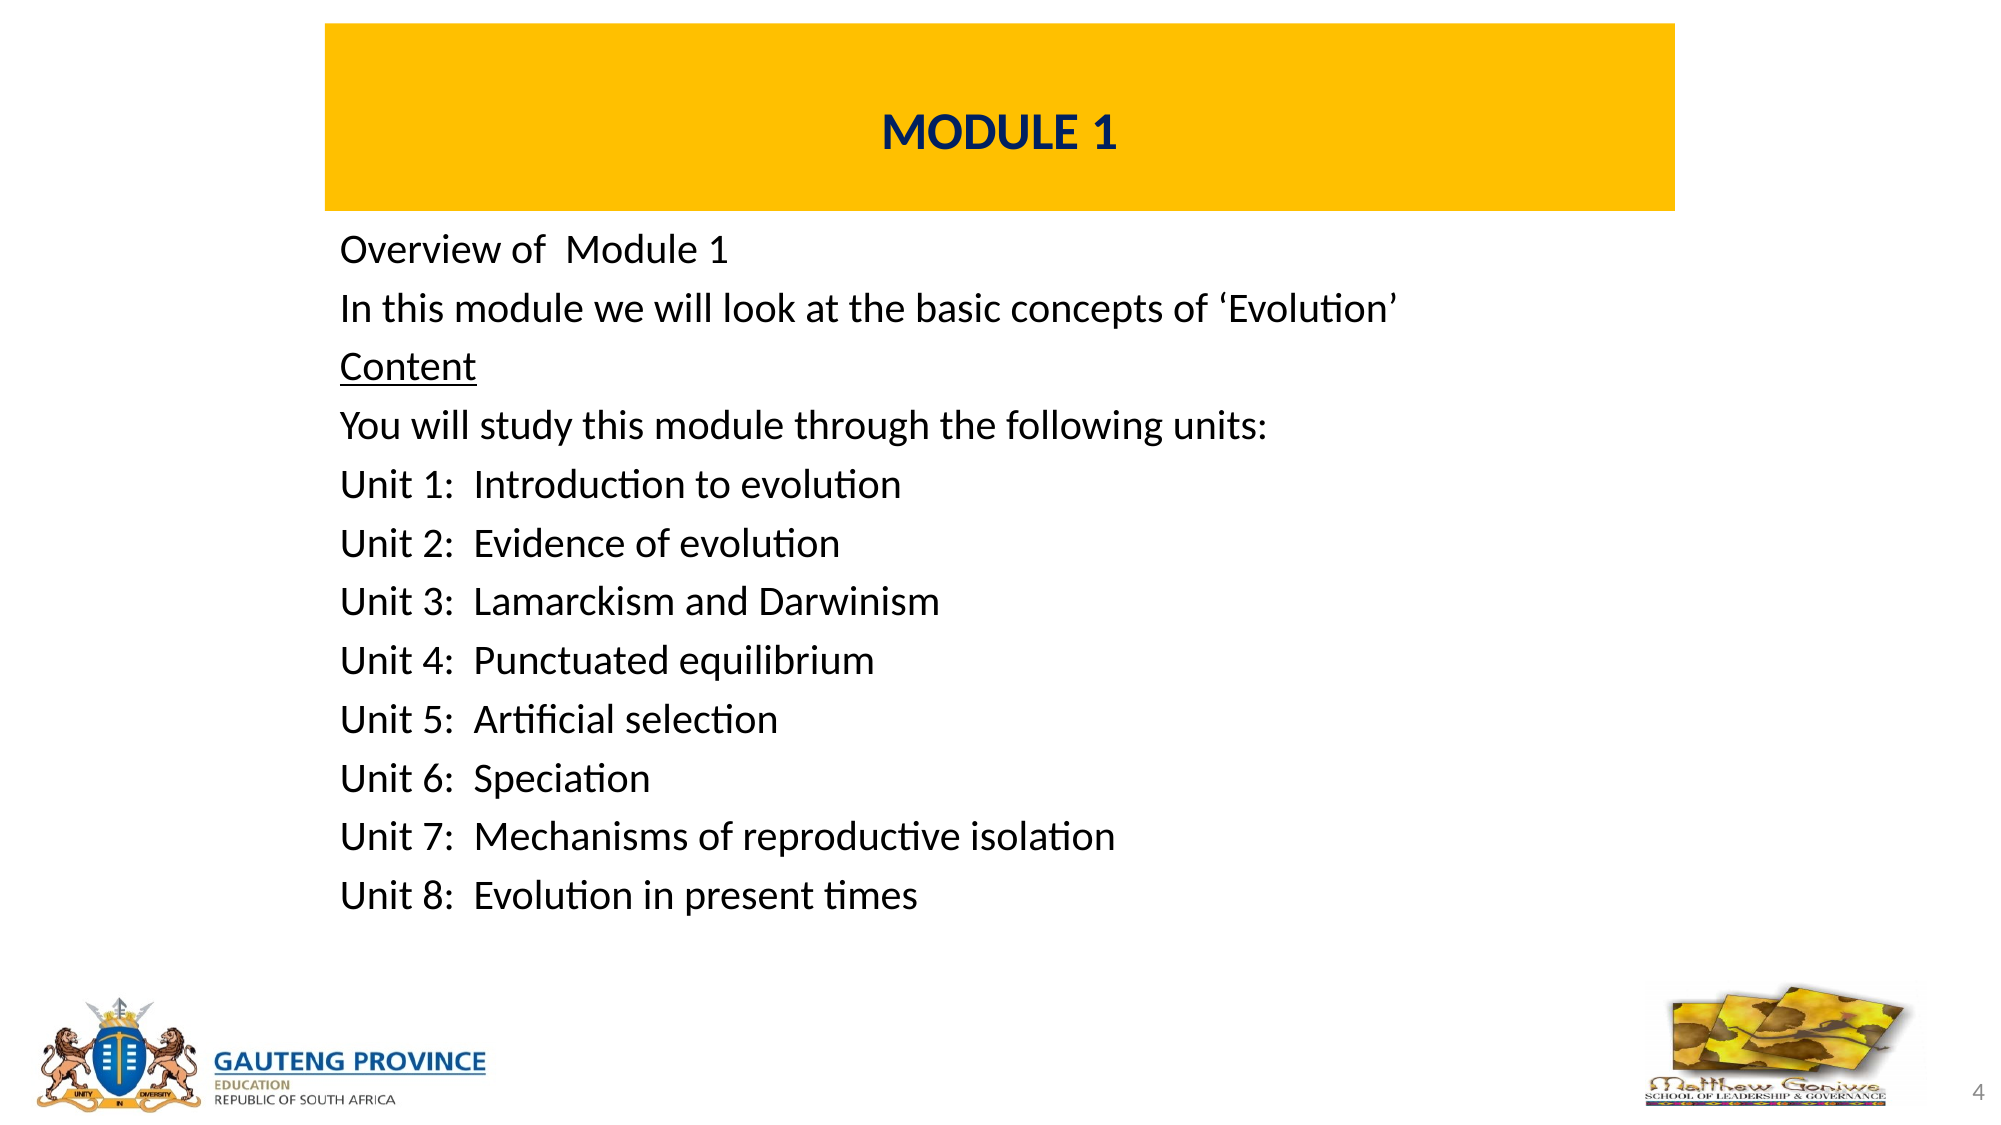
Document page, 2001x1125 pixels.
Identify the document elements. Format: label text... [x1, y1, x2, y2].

picture [23, 987, 497, 1116]
list Overview of Module 1 In this module we will look at the basic concepts of ‘Evolution’ Content You will study this module through the following units: Unit 1: Introduction to evolution Unit 2: Evidence of evolution Unit 3: Lamarckism and Darwinism Unit 4: Punctuated equilibrium Unit 5: Artificial selection Unit 6: Speciation Unit 7: Mechanisms of reproductive isolation Unit 8: Evolution in present times [324, 213, 1544, 1032]
slide_number 4 [1533, 1060, 2000, 1121]
title MODULE 1 [324, 23, 1675, 211]
picture [1645, 980, 1927, 1060]
